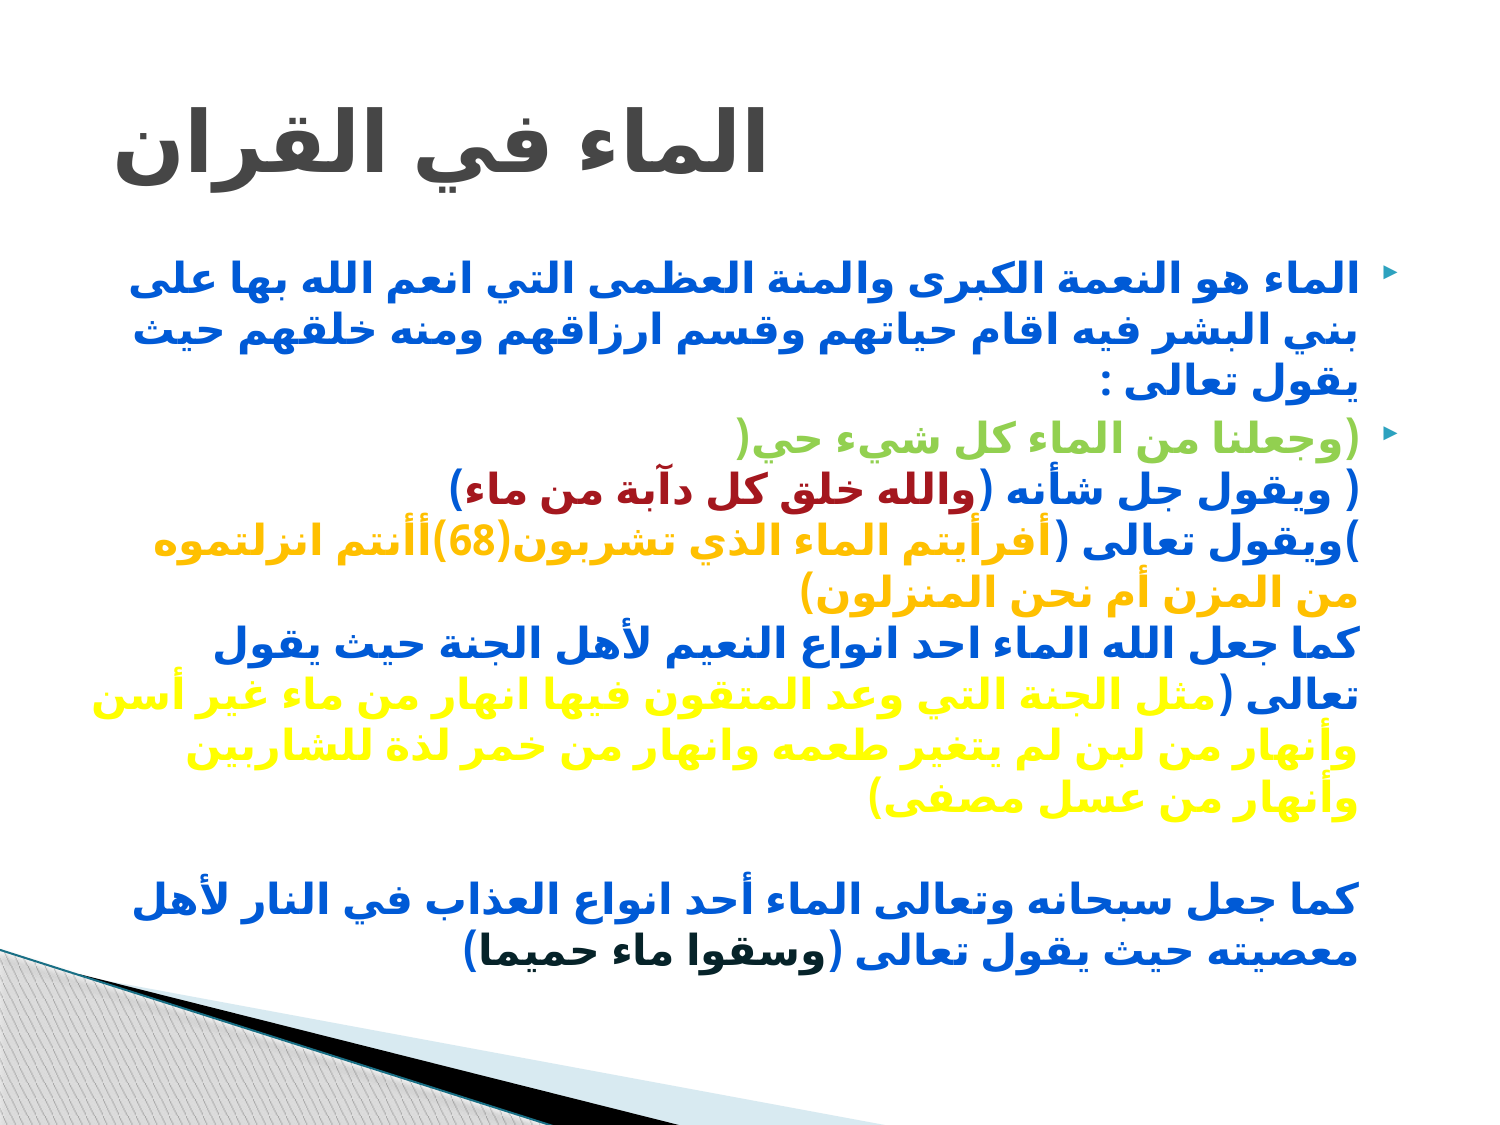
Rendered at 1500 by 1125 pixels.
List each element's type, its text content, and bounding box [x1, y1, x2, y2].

title الماء في القران [75, 45, 1425, 233]
list الماء هو النعمة الكبرى والمنة العظمى التي انعم الله بها على بني البشر فيه اقام حياتهم وقسم ارزاقهم ومنه خلقهم حيث يقول تعالى : (وجعلنا من الماء كل شيء حي( ( ويقول جل شأنه (والله خلق كل دآبة من ماء) )ويقول تعالى (أفرأيتم الماء الذي تشربون(68)أأنتم انزلتموه من المزن أم نحن المنزلون) كما جعل الله الماء احد انواع النعيم لأهل الجنة حيث يقول تعالى (مثل الجنة التي وعد المتقون فيها انهار من ماء غير أسن وأنهار من لبن لم يتغير طعمه وانهار من خمر لذة للشاربين وأنهار من عسل مصفى) كما جعل سبحانه وتعالى الماء أحد انواع العذاب في النار لأهل معصيته حيث يقول تعالى (وسقوا ماء حميما) [75, 243, 1425, 986]
